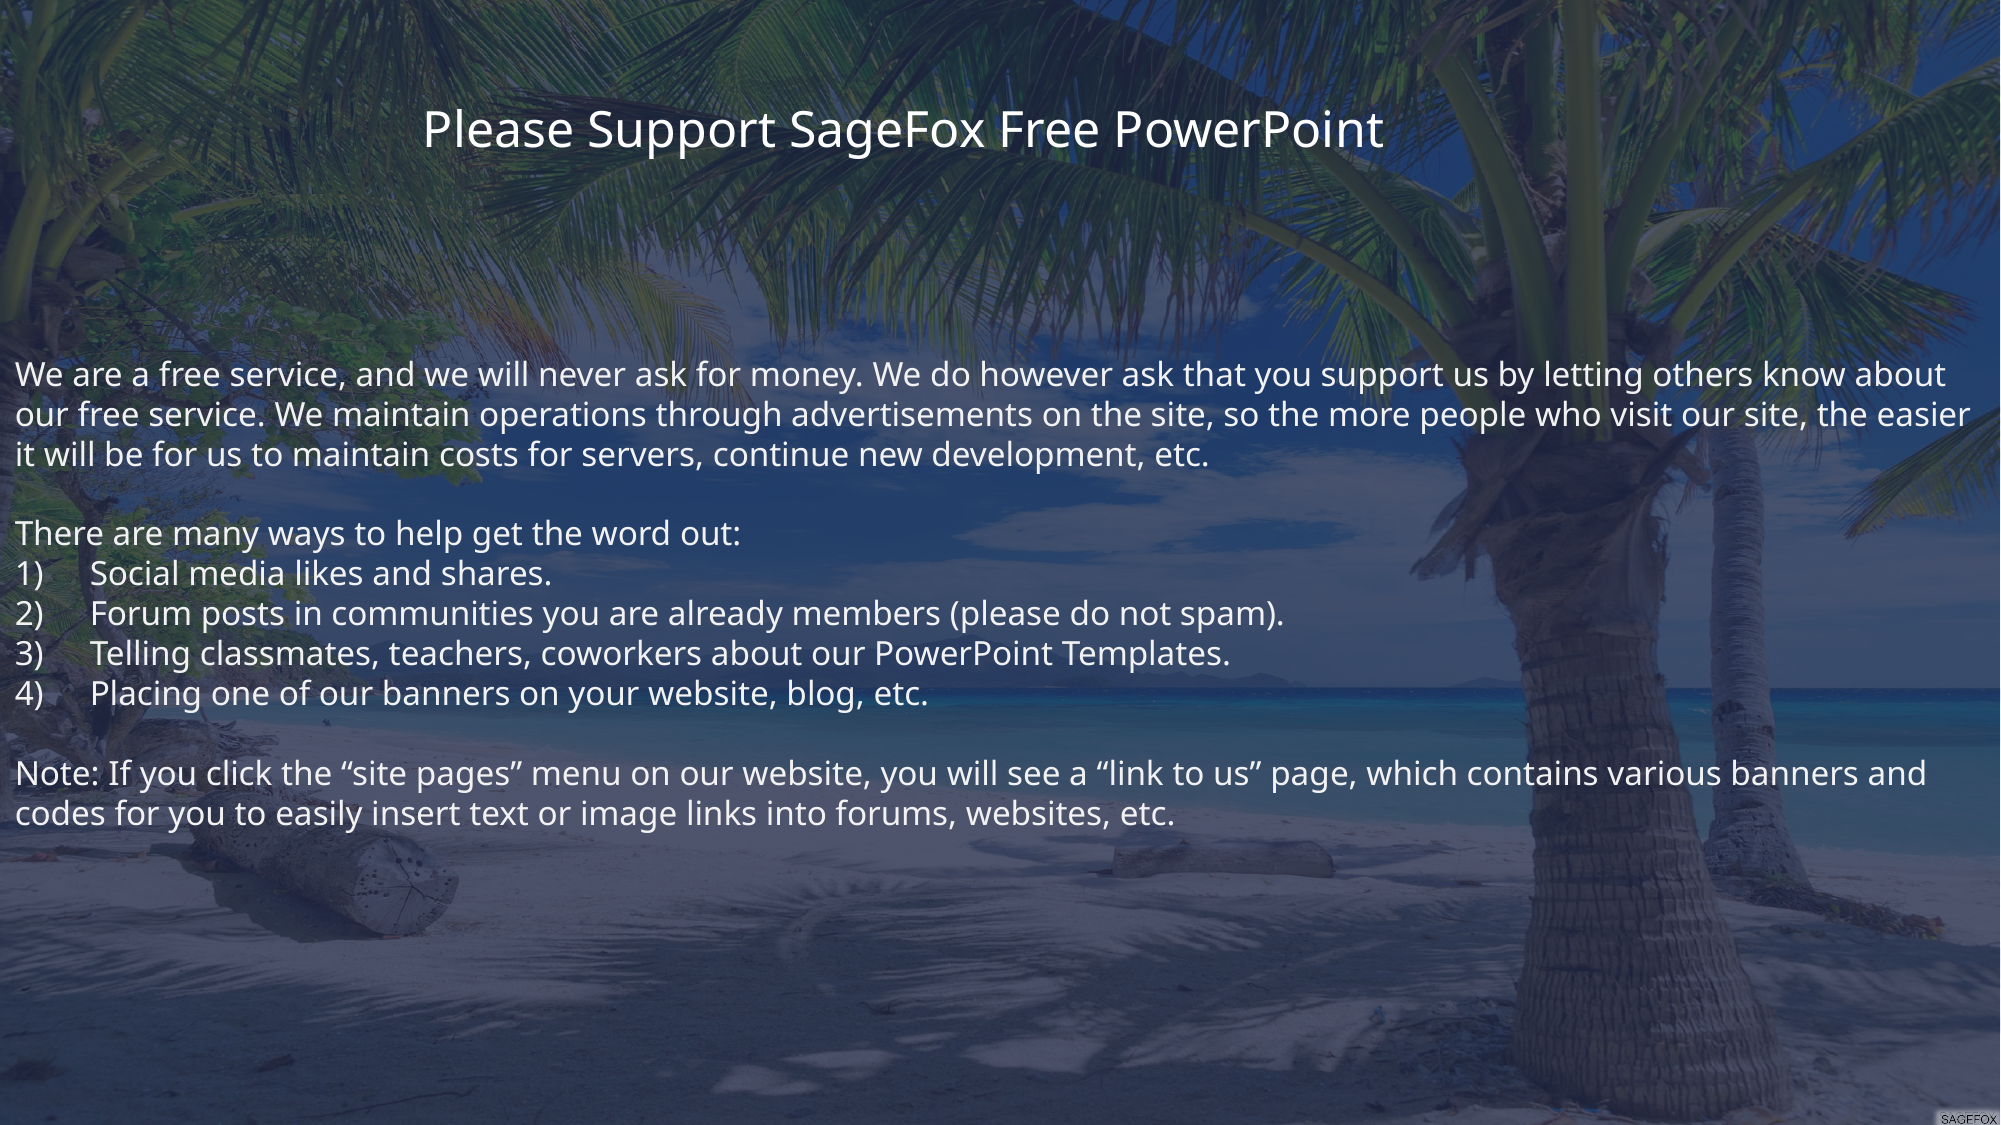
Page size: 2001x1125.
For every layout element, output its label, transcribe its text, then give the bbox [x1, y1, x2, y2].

title Please Support SageFox Free PowerPoint [363, 72, 1444, 190]
text_box We are a free service, and we will never ask for money. We do however ask that you support us by letting others know about our free service. We maintain operations through advertisements on the site, so the more people who visit our site, the easier it will be for us to maintain costs for servers, continue new development, etc. There are many ways to help get the word out: Social media likes and shares. Forum posts in communities you are already members (please do not spam). Telling classmates, teachers, coworkers about our PowerPoint Templates. Placing one of our banners on your website, blog, etc. Note: If you click the “site pages” menu on our website, you will see a “link to us” page, which contains various banners and codes for you to easily insert text or image links into forums, websites, etc. [0, 0, 2000, 1125]
picture [1938, 1114, 1999, 1125]
